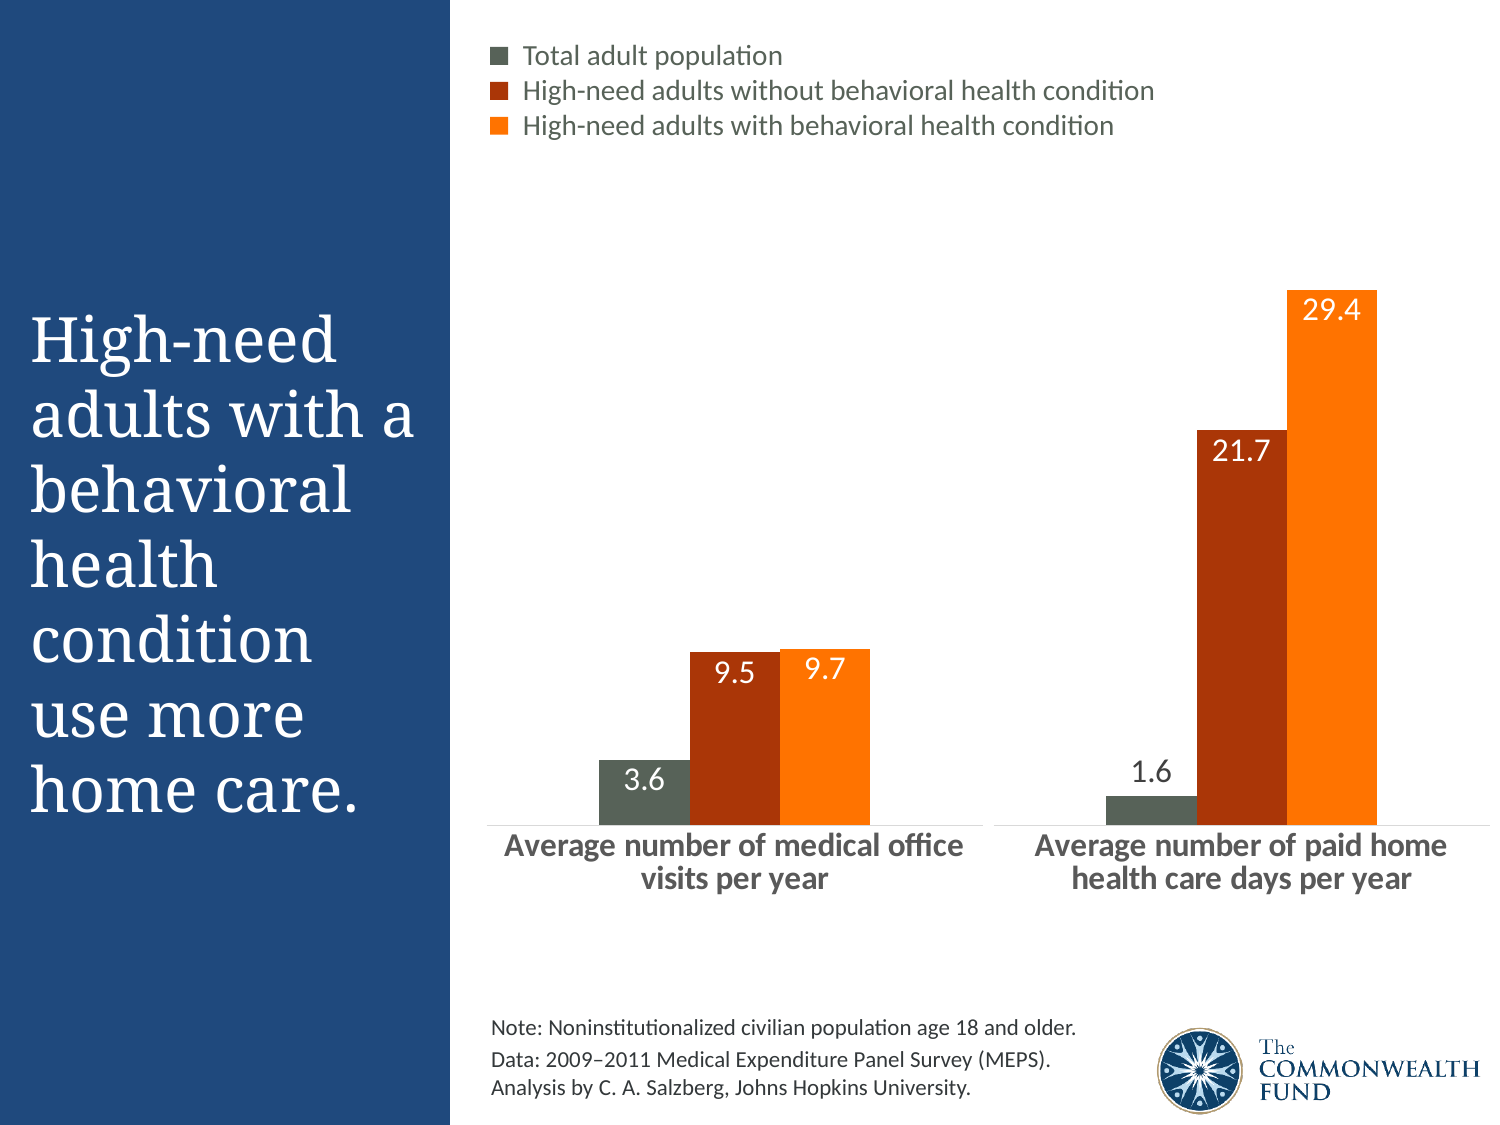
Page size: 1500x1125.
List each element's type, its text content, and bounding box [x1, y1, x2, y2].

list Note: Noninstitutionalized civilian population age 18 and older. Data: 2009–2011 Medical Expenditure Panel Survey (MEPS). Analysis by C. A. Salzberg, Johns Hopkins University. [476, 931, 1116, 1108]
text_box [489, 28, 1182, 151]
picture [1141, 1018, 1498, 1125]
list High-need adults with a behavioral health condition use more home care. [0, 0, 450, 1125]
chart [476, 265, 1500, 911]
